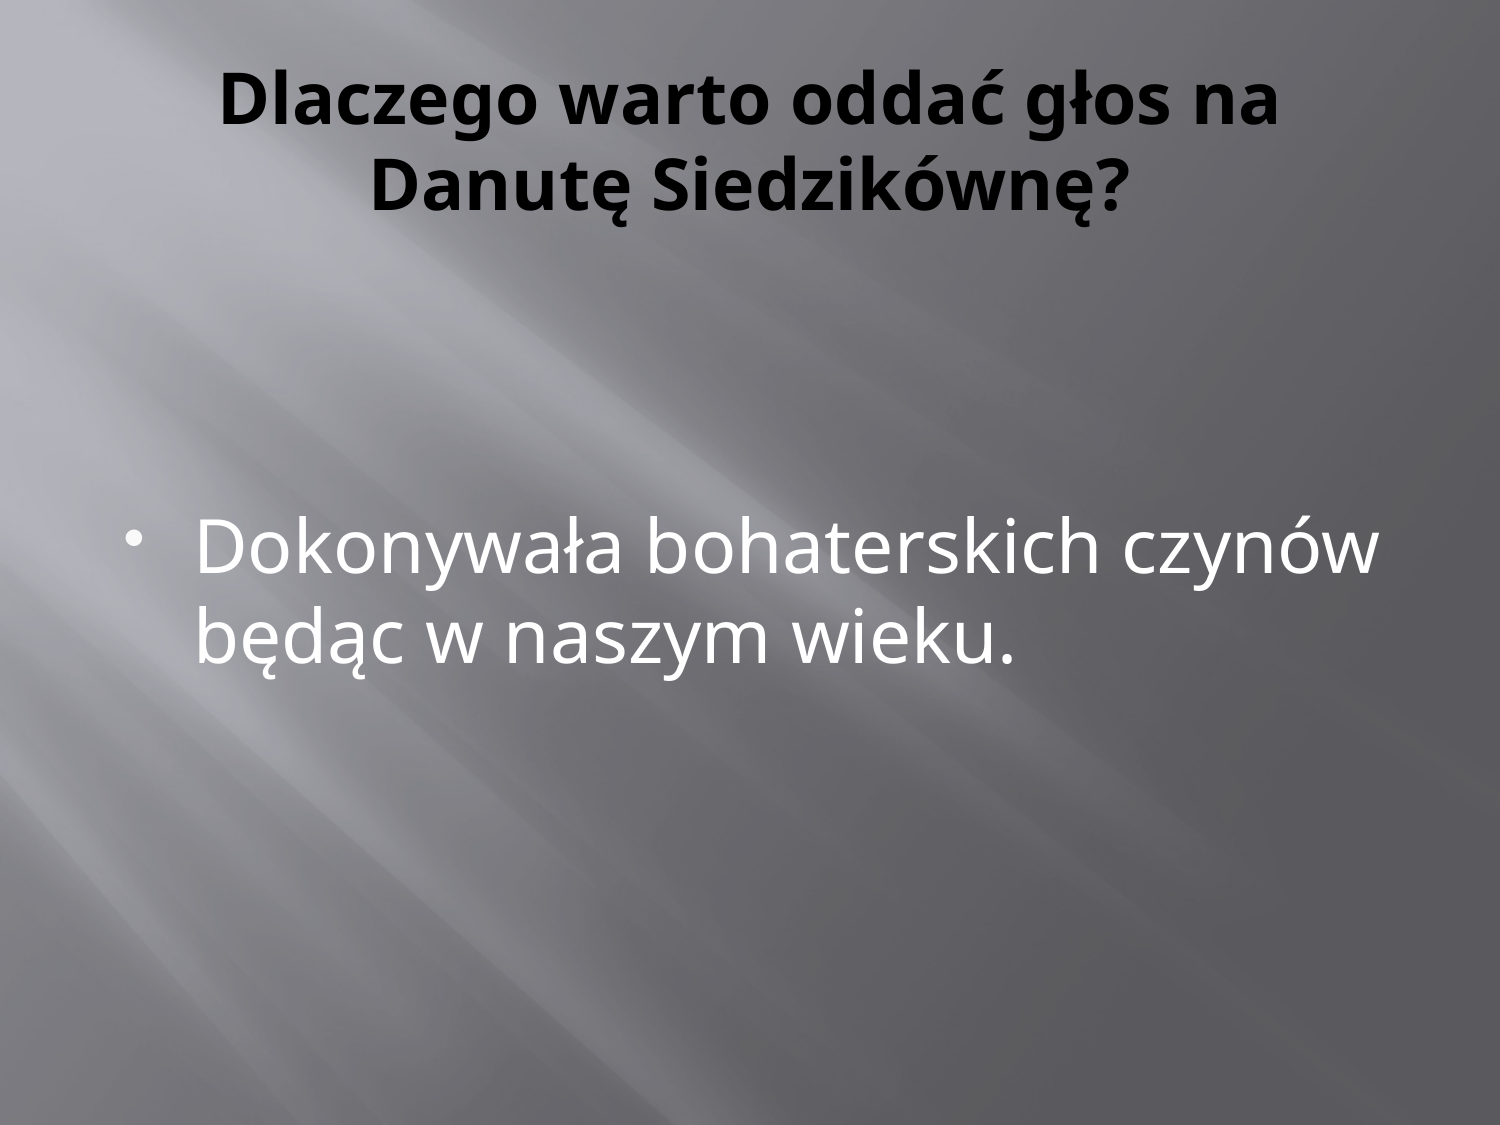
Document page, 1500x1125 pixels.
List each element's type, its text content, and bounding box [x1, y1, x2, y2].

list Dokonywała bohaterskich czynów będąc w naszym wieku. [88, 491, 1473, 828]
title Dlaczego warto oddać głos na Danutę Siedzikównę? [75, 45, 1425, 233]
